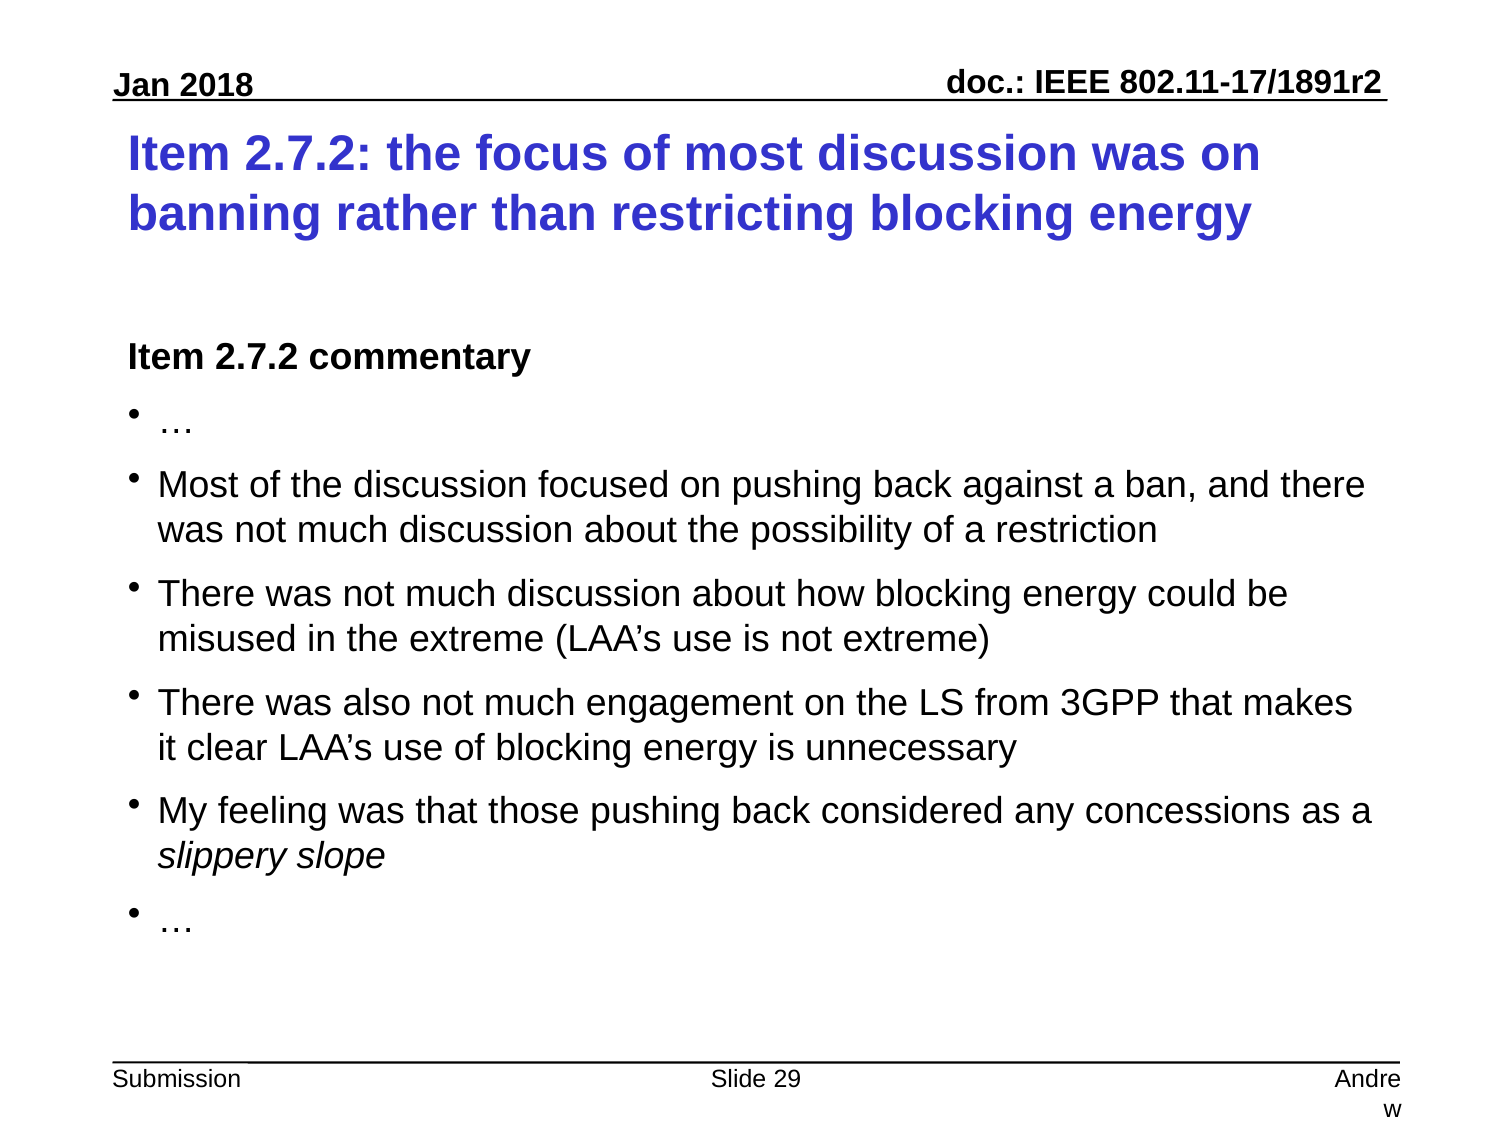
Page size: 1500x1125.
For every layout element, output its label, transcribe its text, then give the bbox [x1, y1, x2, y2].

slide_number Slide 29 [709, 1061, 803, 1093]
list Item 2.7.2 commentary … Most of the discussion focused on pushing back against a ban, and there was not much discussion about the possibility of a restriction There was not much discussion about how blocking energy could be misused in the extreme (LAA’s use is not extreme) There was also not much engagement on the LS from 3GPP that makes it clear LAA’s use of blocking energy is unnecessary My feeling was that those pushing back considered any concessions as a slippery slope … [112, 324, 1388, 1000]
footer Andrew Myles, Cisco [1320, 1061, 1402, 1093]
title Item 2.7.2: the focus of most discussion was on banning rather than restricting blocking energy [112, 112, 1425, 288]
